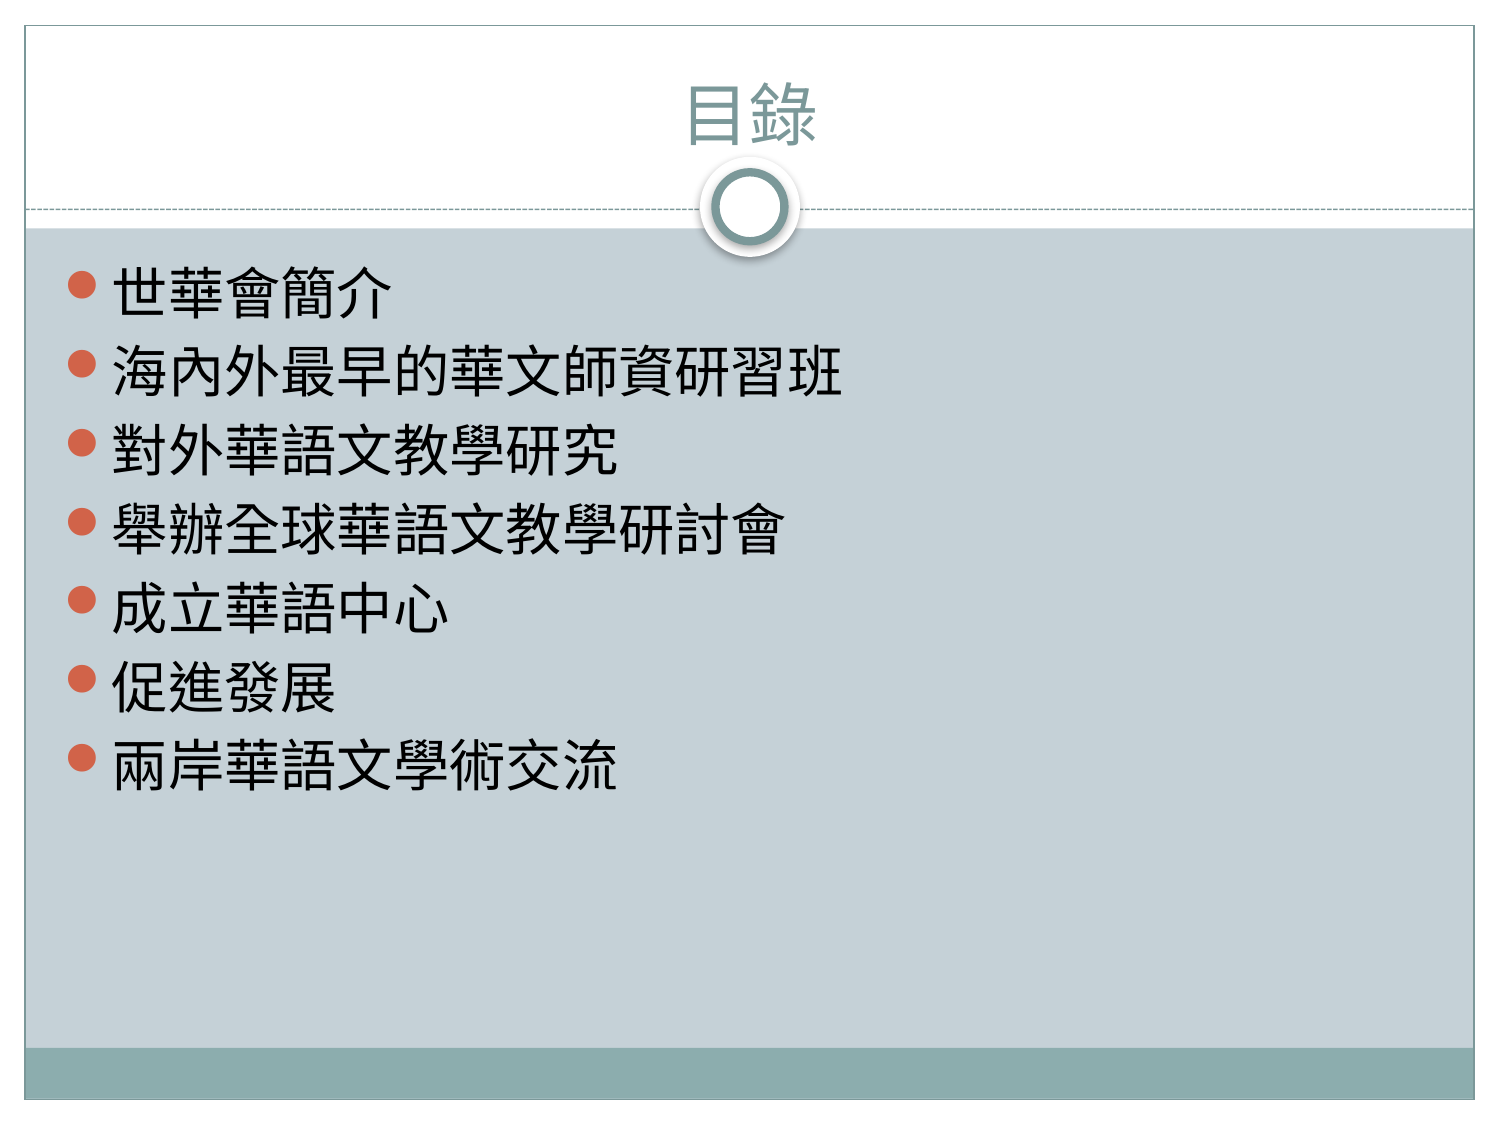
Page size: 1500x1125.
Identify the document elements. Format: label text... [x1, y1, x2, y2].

title 目錄 [49, 37, 1450, 162]
list 世華會簡介 海內外最早的華文師資研習班 對外華語文教學研究 舉辦全球華語文教學研討會 成立華語中心 促進發展 兩岸華語文學術交流 [49, 250, 1445, 1001]
